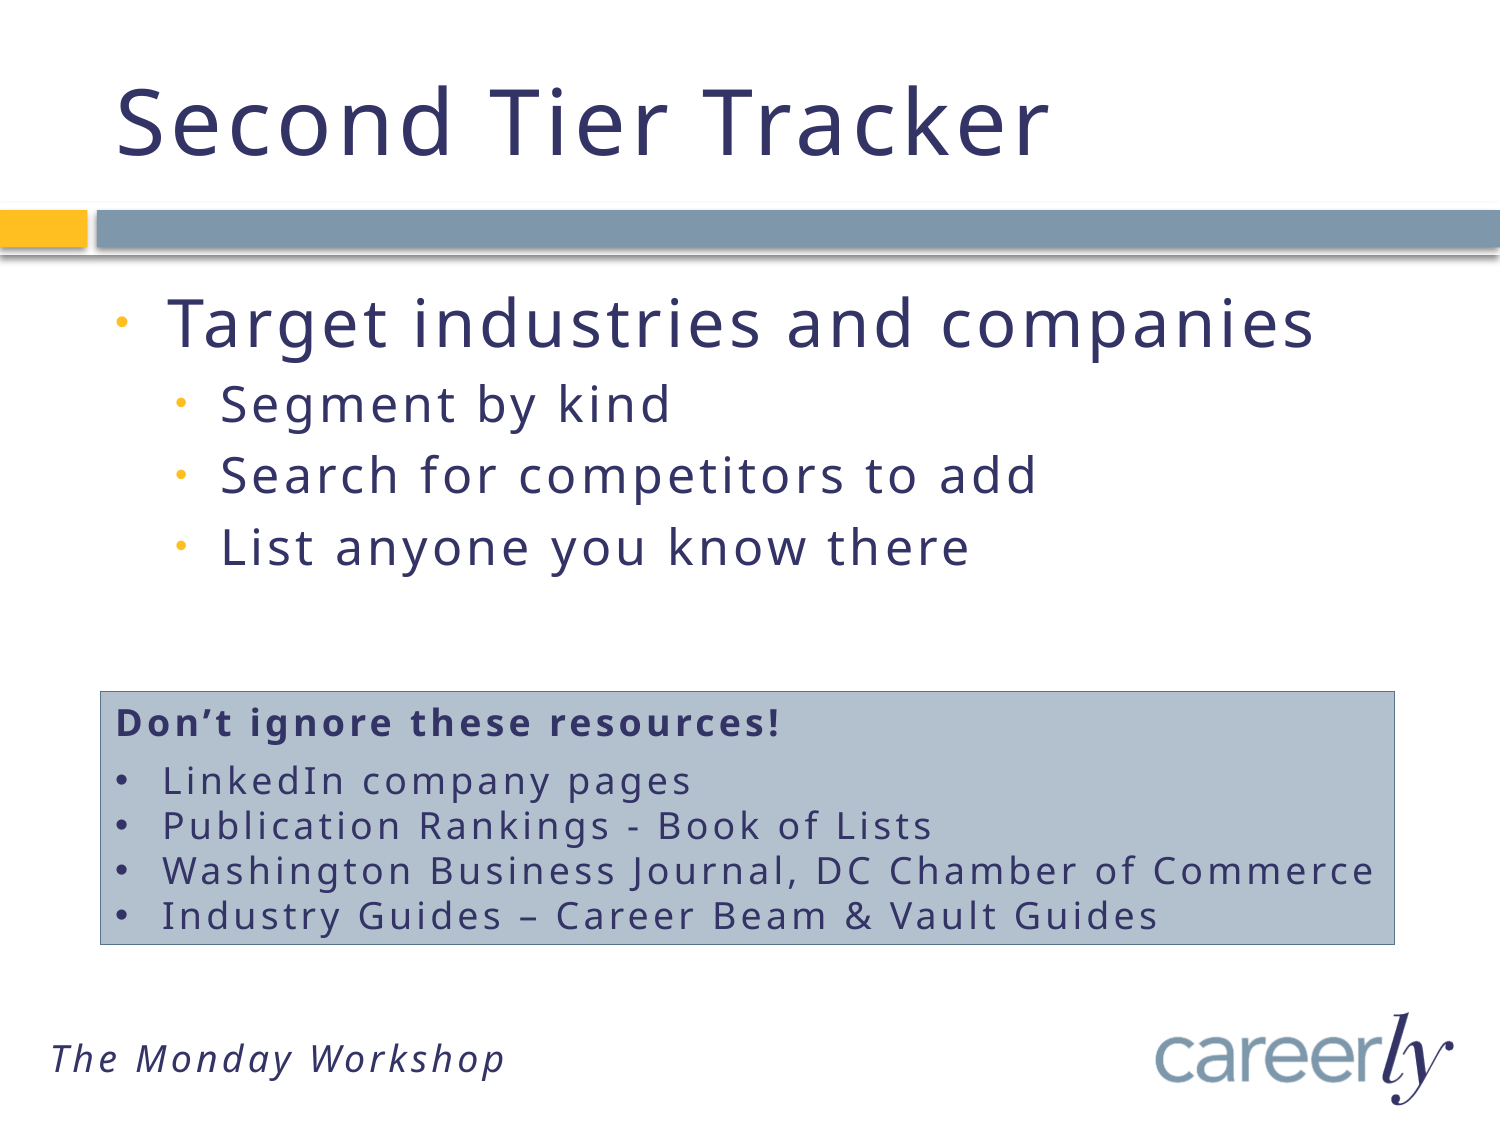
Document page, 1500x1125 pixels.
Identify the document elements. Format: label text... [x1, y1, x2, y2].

picture [1155, 1012, 1454, 1107]
title Second Tier Tracker [100, 37, 1438, 200]
text_box The Monday Workshop [34, 1027, 563, 1087]
text_box Don’t ignore these resources! LinkedIn company pages Publication Rankings - Book of Lists Washington Business Journal, DC Chamber of Commerce Industry Guides – Career Beam & Vault Guides [100, 691, 1395, 945]
list Target industries and companies Segment by kind Search for competitors to add List anyone you know there [100, 273, 1500, 690]
